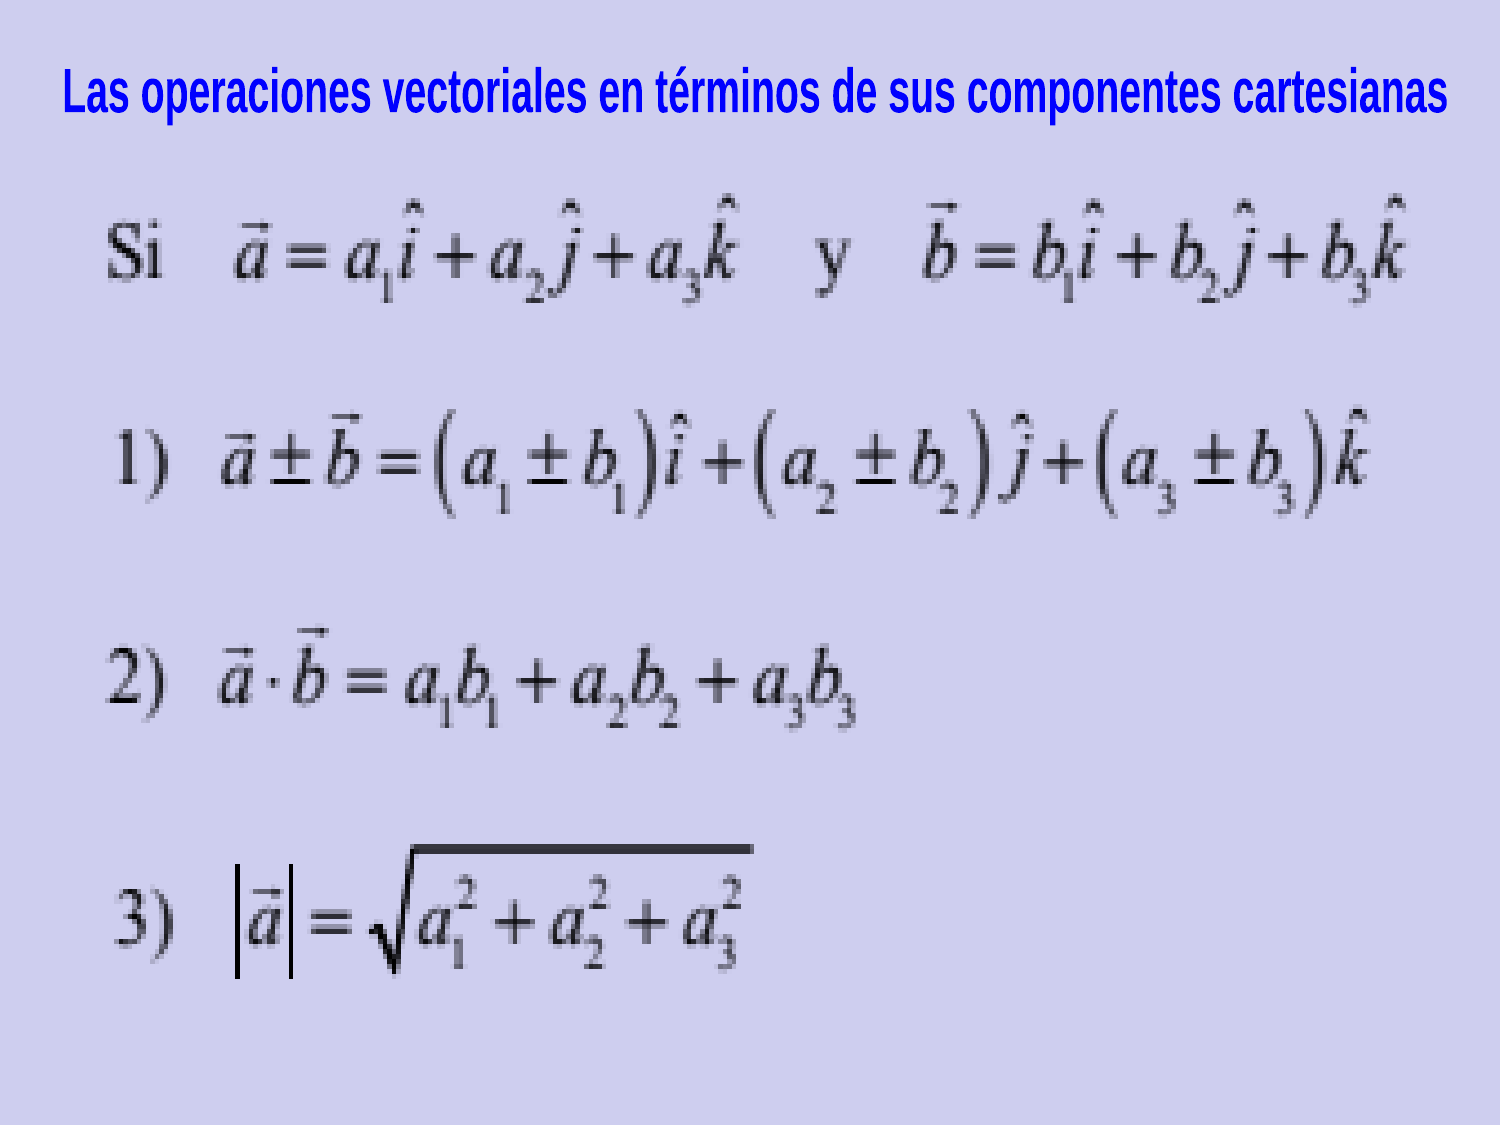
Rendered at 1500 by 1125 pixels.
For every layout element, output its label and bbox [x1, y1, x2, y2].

text_box [100, 184, 1412, 308]
text_box [96, 609, 856, 733]
text_box [105, 830, 759, 980]
text_box [105, 393, 1377, 530]
